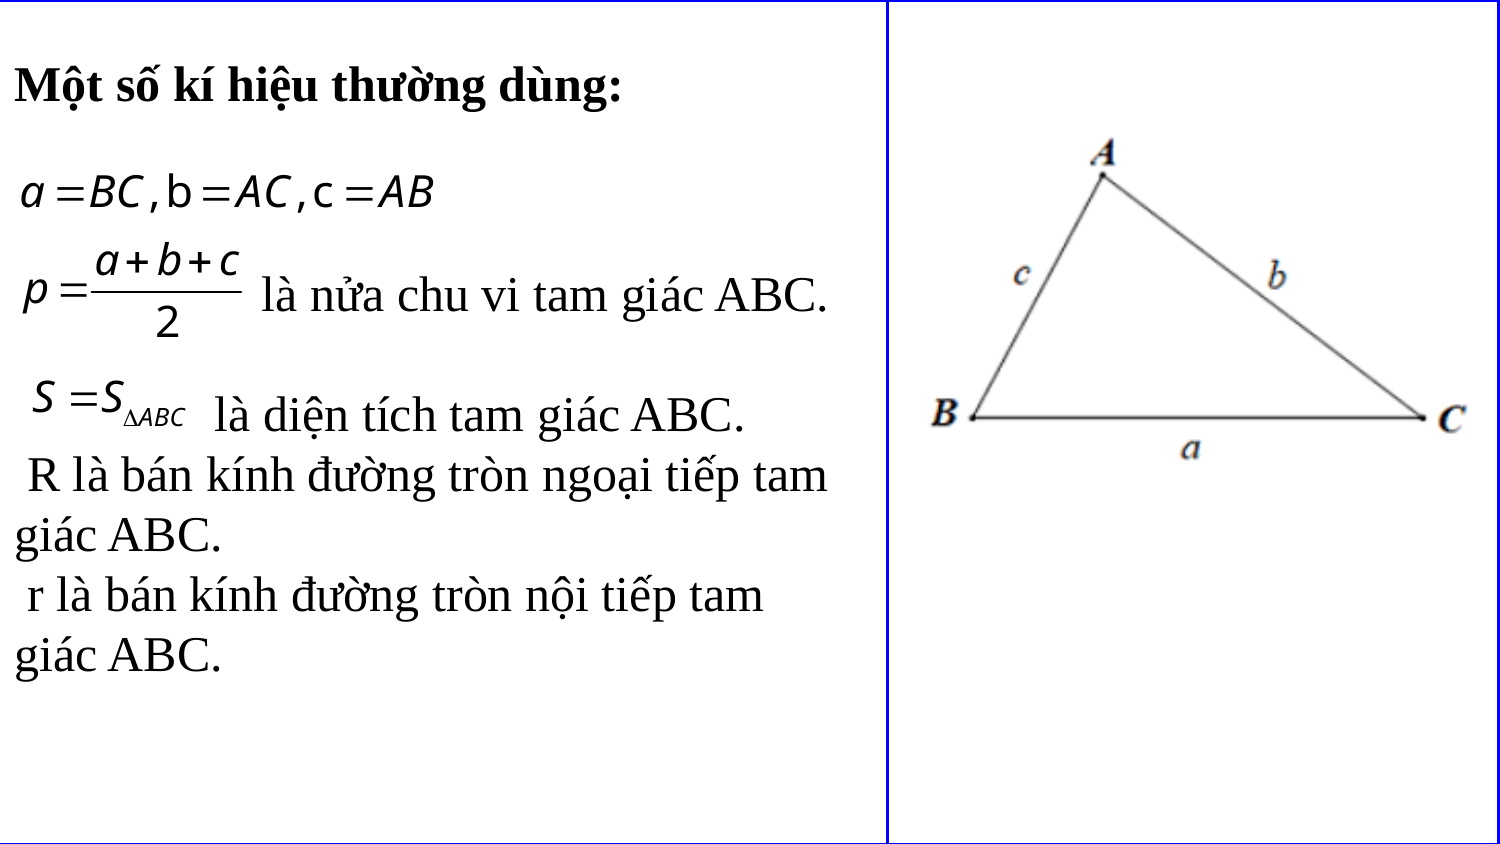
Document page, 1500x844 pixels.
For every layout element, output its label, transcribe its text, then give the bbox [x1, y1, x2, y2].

text_box Một số kí hiệu thường dùng: là nửa chu vi tam giác ABC. là diện tích tam giác ABC. R là bán kính đường tròn ngoại tiếp tam giác ABC. r là bán kính đường tròn nội tiếp tam giác ABC. [0, 43, 863, 749]
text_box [12, 166, 443, 223]
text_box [12, 226, 251, 347]
table_header [0, 2, 886, 843]
picture [902, 109, 1488, 473]
table_header [889, 2, 1497, 9]
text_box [25, 364, 197, 435]
table_header [889, 10, 1497, 843]
